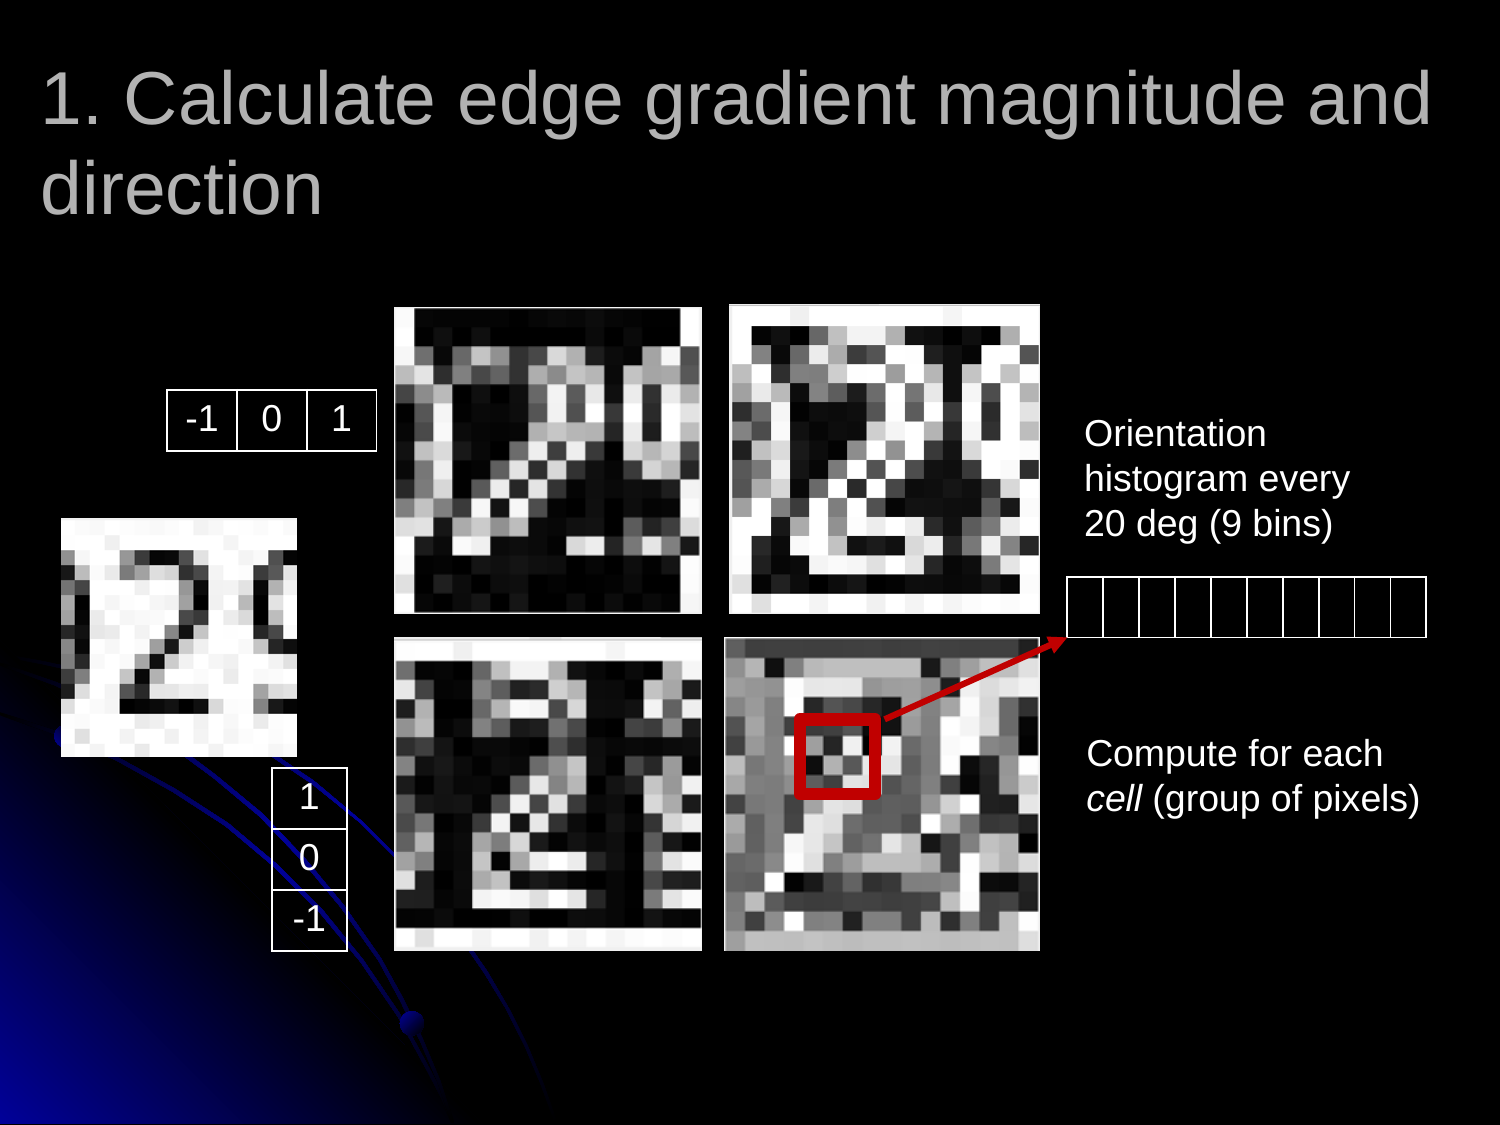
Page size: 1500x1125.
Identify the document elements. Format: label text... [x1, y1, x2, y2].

text_box Compute for each cell (group of pixels) [1071, 721, 1450, 827]
table_header [1212, 578, 1246, 637]
table_header [1104, 578, 1138, 637]
table_header [1320, 578, 1354, 637]
text_box Orientation histogram every 20 deg (9 bins) [1069, 401, 1407, 552]
table_header [1284, 578, 1318, 637]
table_header [1248, 578, 1282, 637]
table_header 1 [308, 391, 376, 450]
table_header 0 [238, 391, 306, 450]
title 1. Calculate edge gradient magnitude and direction [24, 45, 1451, 233]
table_header [1391, 578, 1425, 637]
table_header [1068, 578, 1102, 637]
picture [60, 517, 298, 758]
table_header [1176, 578, 1210, 637]
table_header 1 [273, 769, 346, 828]
table_cell -1 [273, 891, 346, 950]
picture [729, 303, 1040, 614]
table_cell 0 [273, 830, 346, 889]
table_header [1355, 578, 1390, 637]
picture [394, 307, 703, 614]
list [394, 637, 703, 952]
picture [724, 637, 1040, 952]
table_header -1 [168, 391, 236, 450]
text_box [884, 637, 1068, 720]
table_header [1140, 578, 1174, 637]
